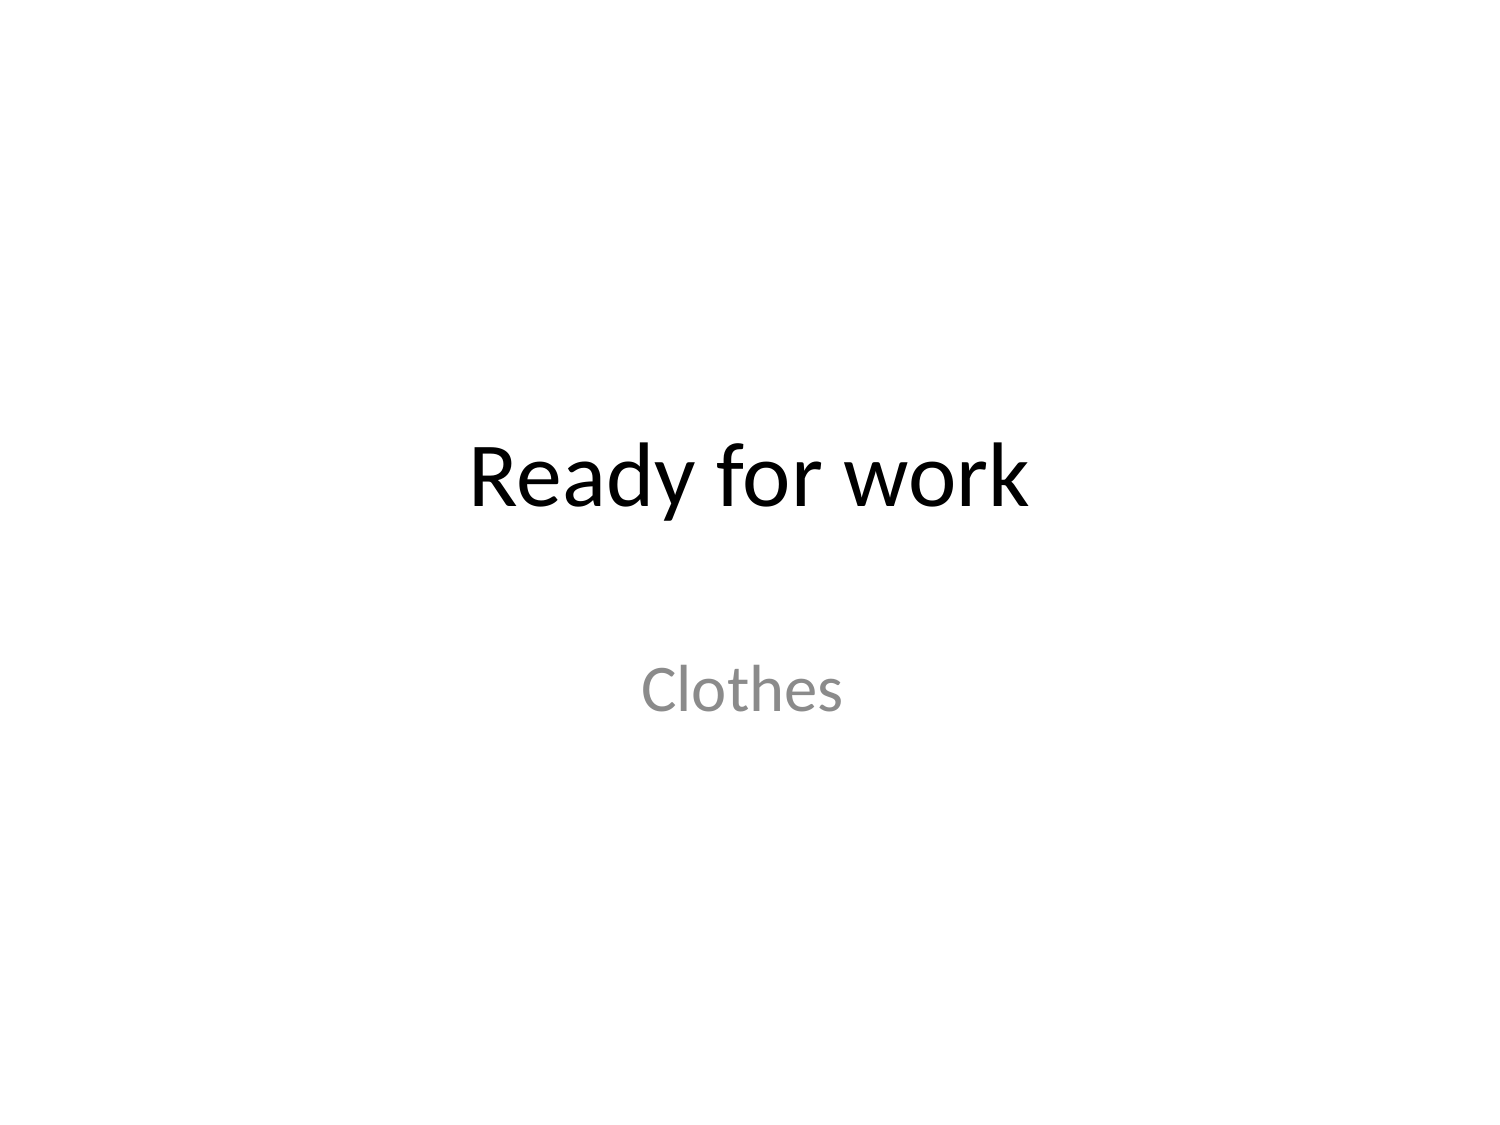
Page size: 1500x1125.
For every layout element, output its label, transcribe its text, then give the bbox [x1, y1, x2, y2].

subtitle Clothes [225, 637, 1275, 925]
title Ready for work [112, 349, 1388, 591]
